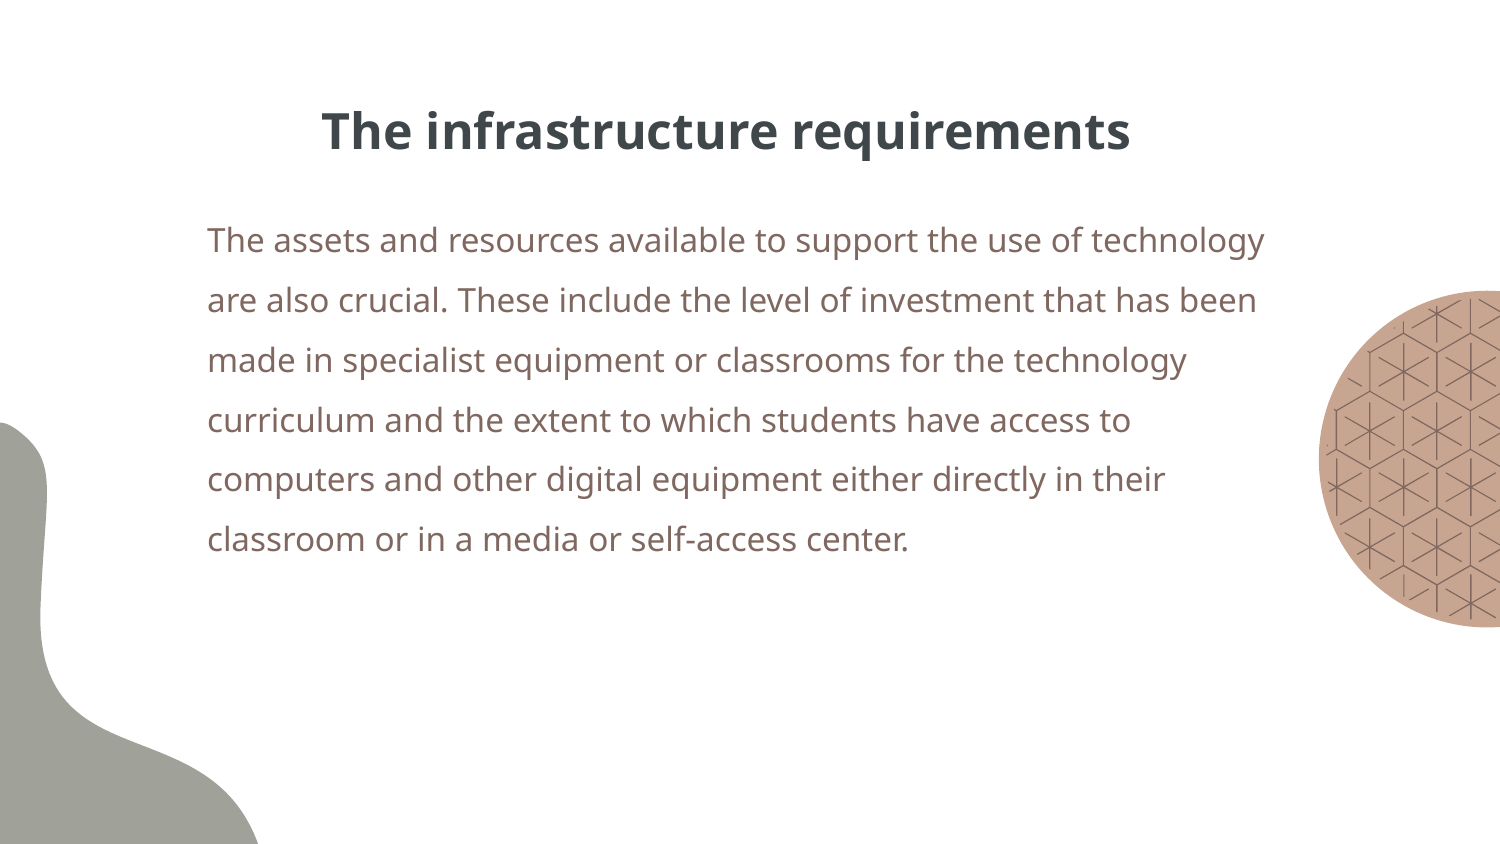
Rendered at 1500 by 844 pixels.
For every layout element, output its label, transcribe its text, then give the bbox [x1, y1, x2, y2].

list The assets and resources available to support the use of technology are also crucial. These include the level of investment that has been made in specialist equipment or classrooms for the technology curriculum and the extent to which students have access to computers and other digital equipment either directly in their classroom or in a media or self-access center. [116, 184, 1313, 772]
title The infrastructure requirements [70, 93, 1383, 175]
